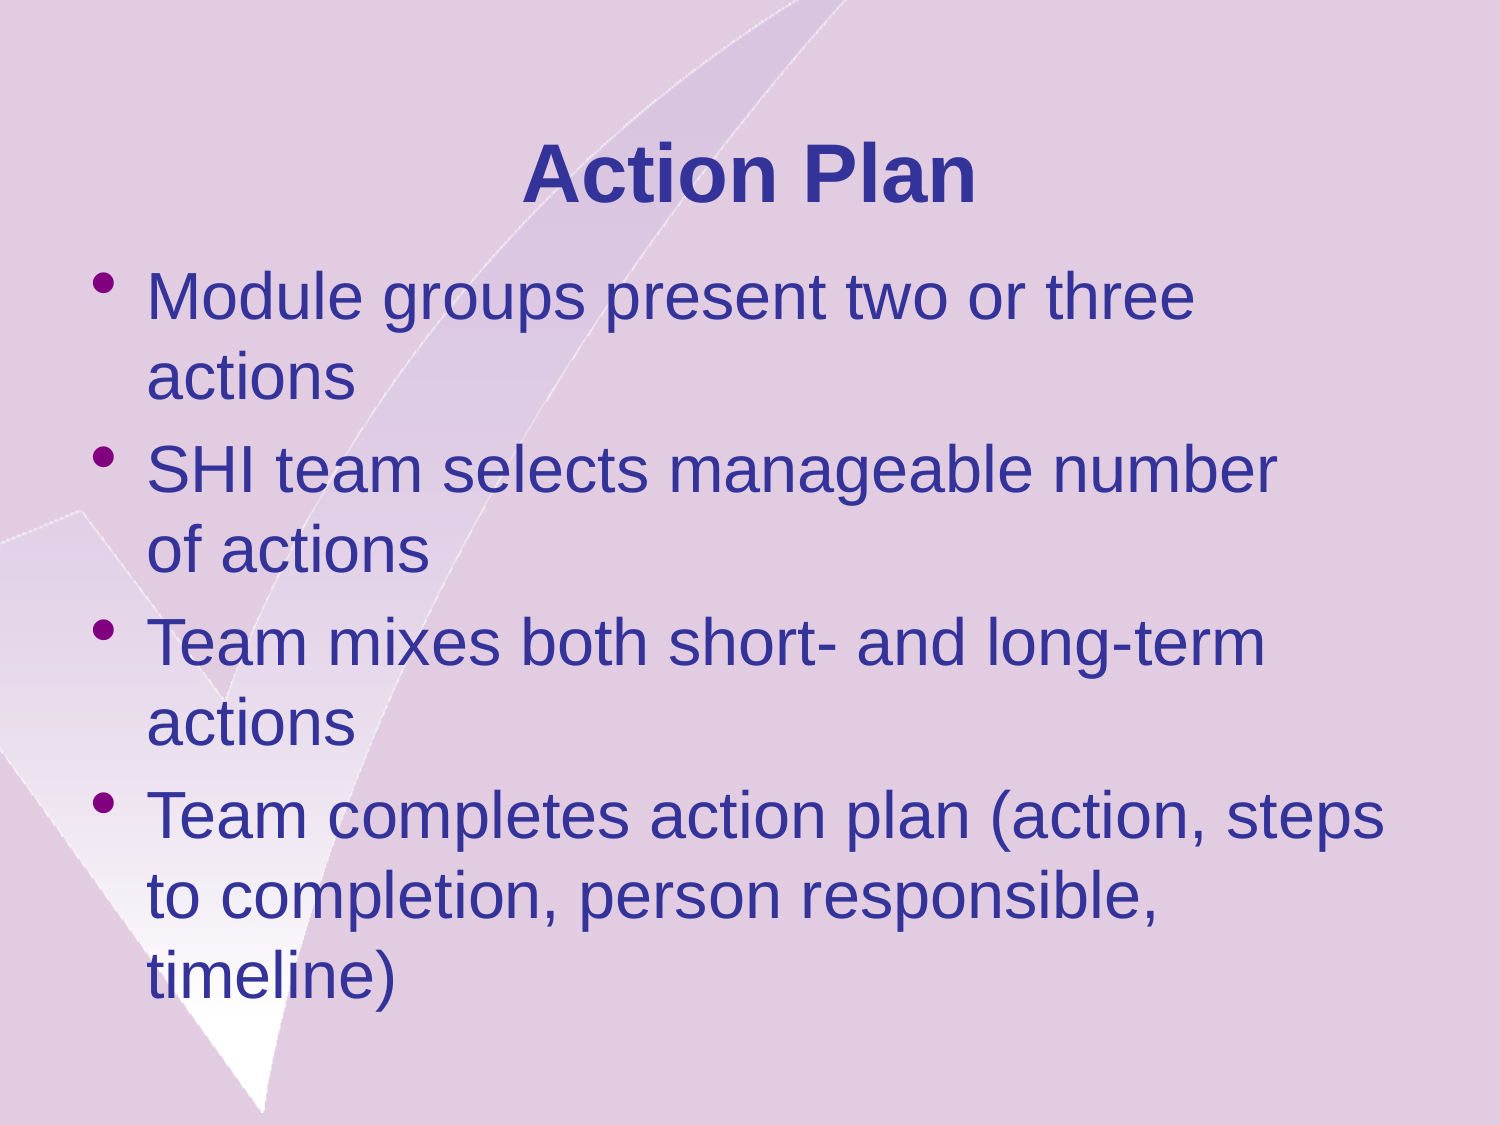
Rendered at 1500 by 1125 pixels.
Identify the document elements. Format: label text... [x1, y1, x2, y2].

list Module groups present two or three actions SHI team selects manageable number of actions Team mixes both short- and long-term actions Team completes action plan (action, steps to completion, person responsible, timeline) [74, 244, 1426, 988]
title Action Plan [74, 74, 1426, 244]
picture [0, 0, 888, 1113]
